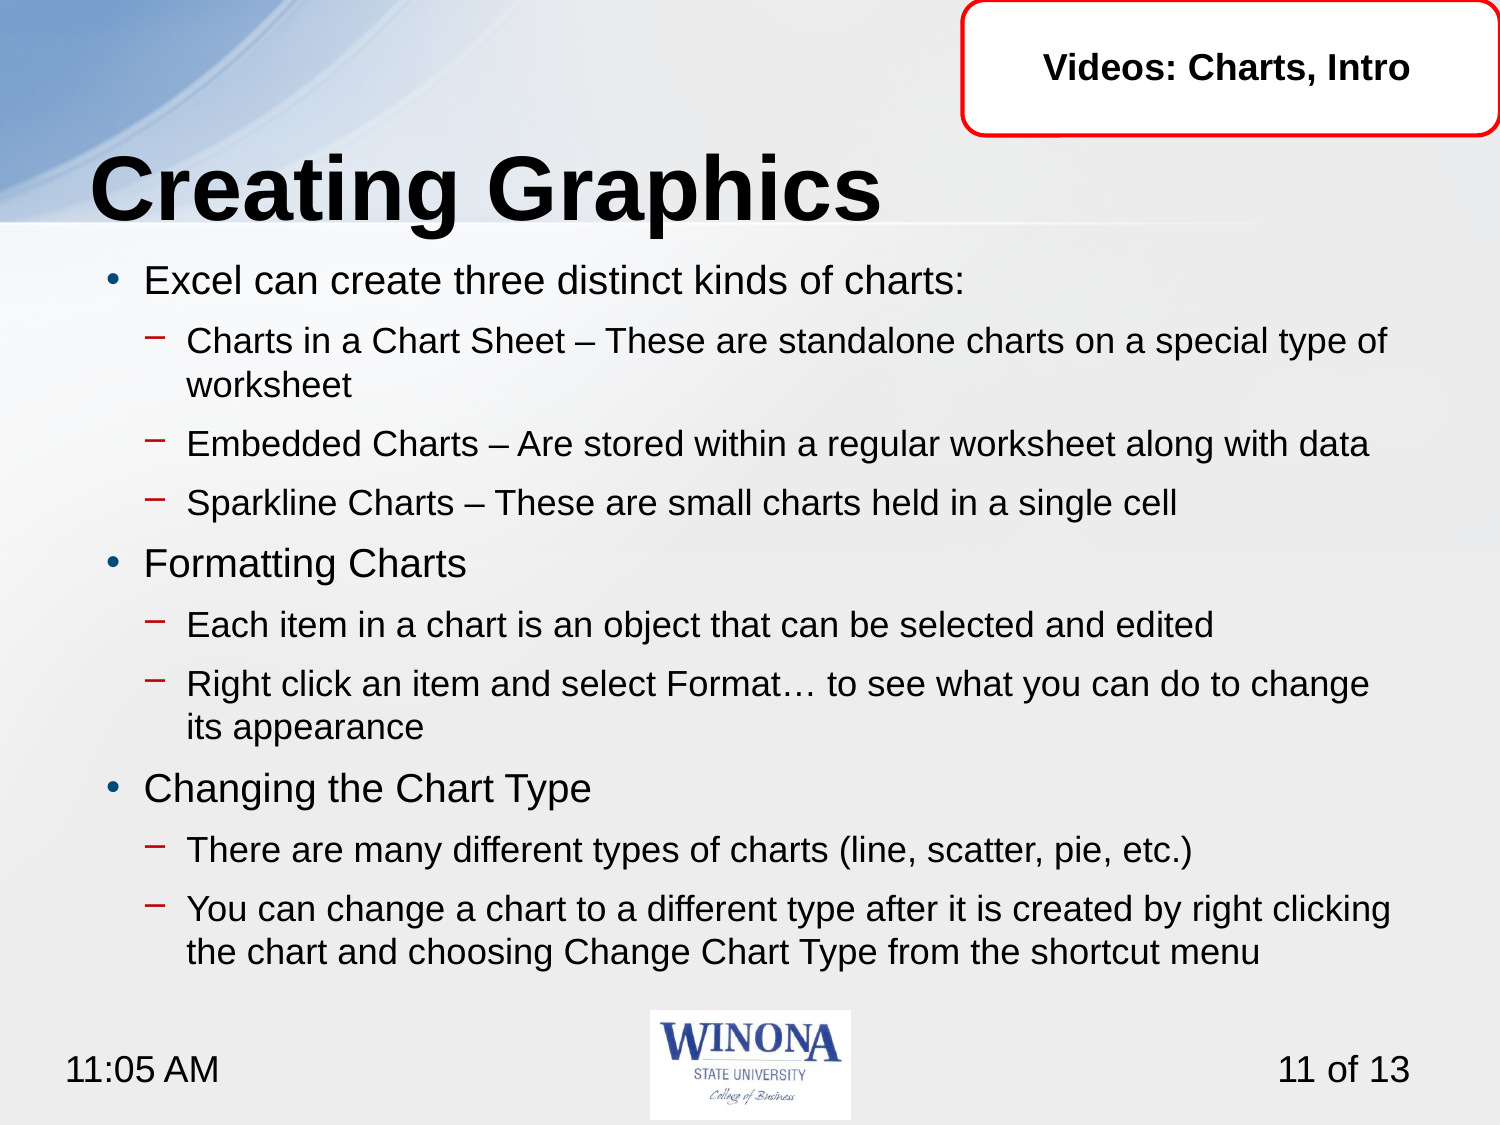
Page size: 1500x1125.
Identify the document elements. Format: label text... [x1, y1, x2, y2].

picture [1490, 0, 1500, 10]
list Excel can create three distinct kinds of charts: Charts in a Chart Sheet – These are standalone charts on a special type of worksheet Embedded Charts – Are stored within a regular worksheet along with data Sparkline Charts – These are small charts held in a single cell Formatting Charts Each item in a chart is an object that can be selected and edited Right click an item and select Format… to see what you can do to change its appearance Changing the Chart Type There are many different types of charts (line, scatter, pie, etc.) You can change a chart to a different type after it is created by right clicking the chart and choosing Change Chart Type from the shortcut menu [91, 246, 1410, 990]
text_box Videos: Charts, Intro [1028, 35, 1435, 96]
title Creating Graphics [75, 58, 1426, 247]
picture [0, 0, 1500, 1125]
text_box [960, 0, 1500, 138]
